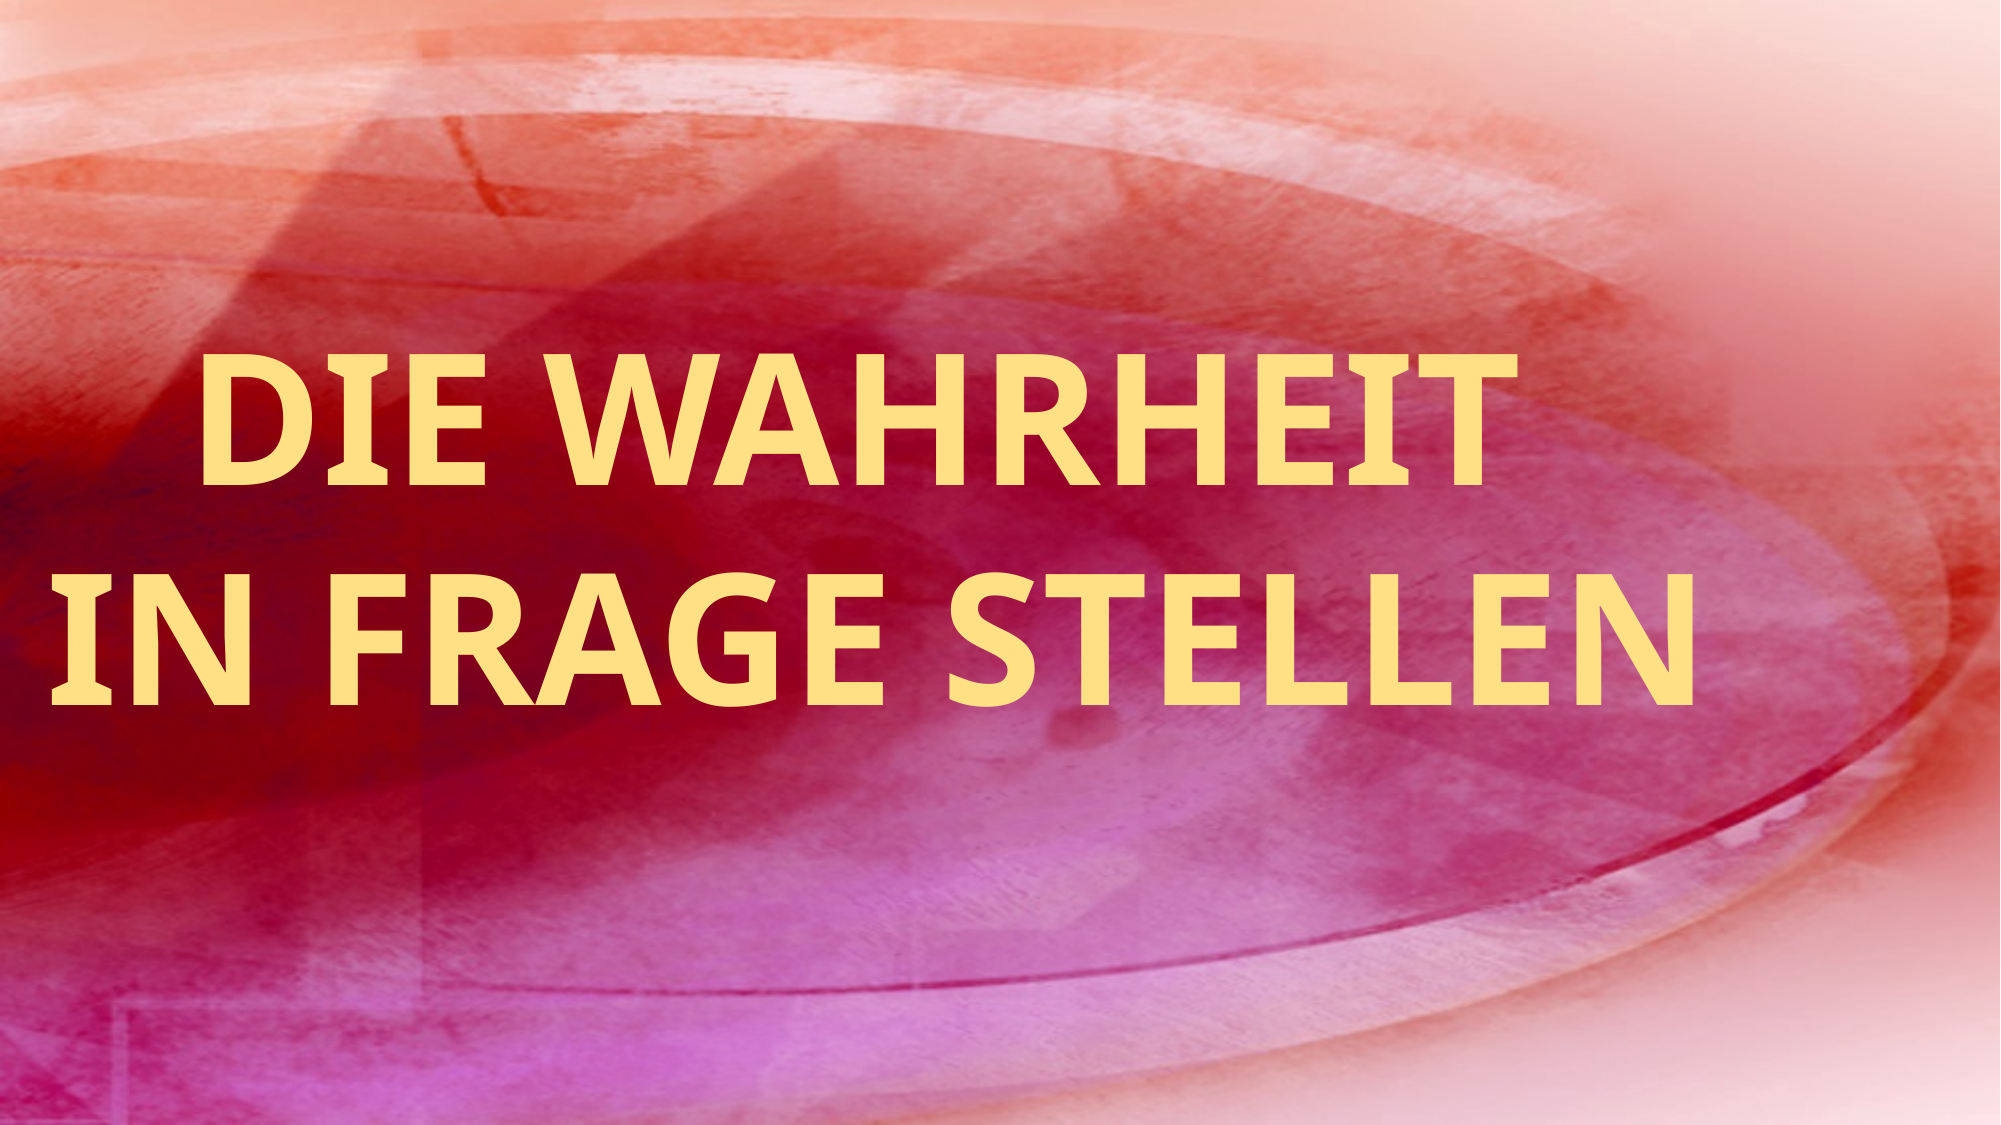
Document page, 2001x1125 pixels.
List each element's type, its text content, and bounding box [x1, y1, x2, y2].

text_box DIE WAHRHEIT IN FRAGE STELLEN [0, 295, 1832, 750]
picture [0, 0, 2001, 1125]
